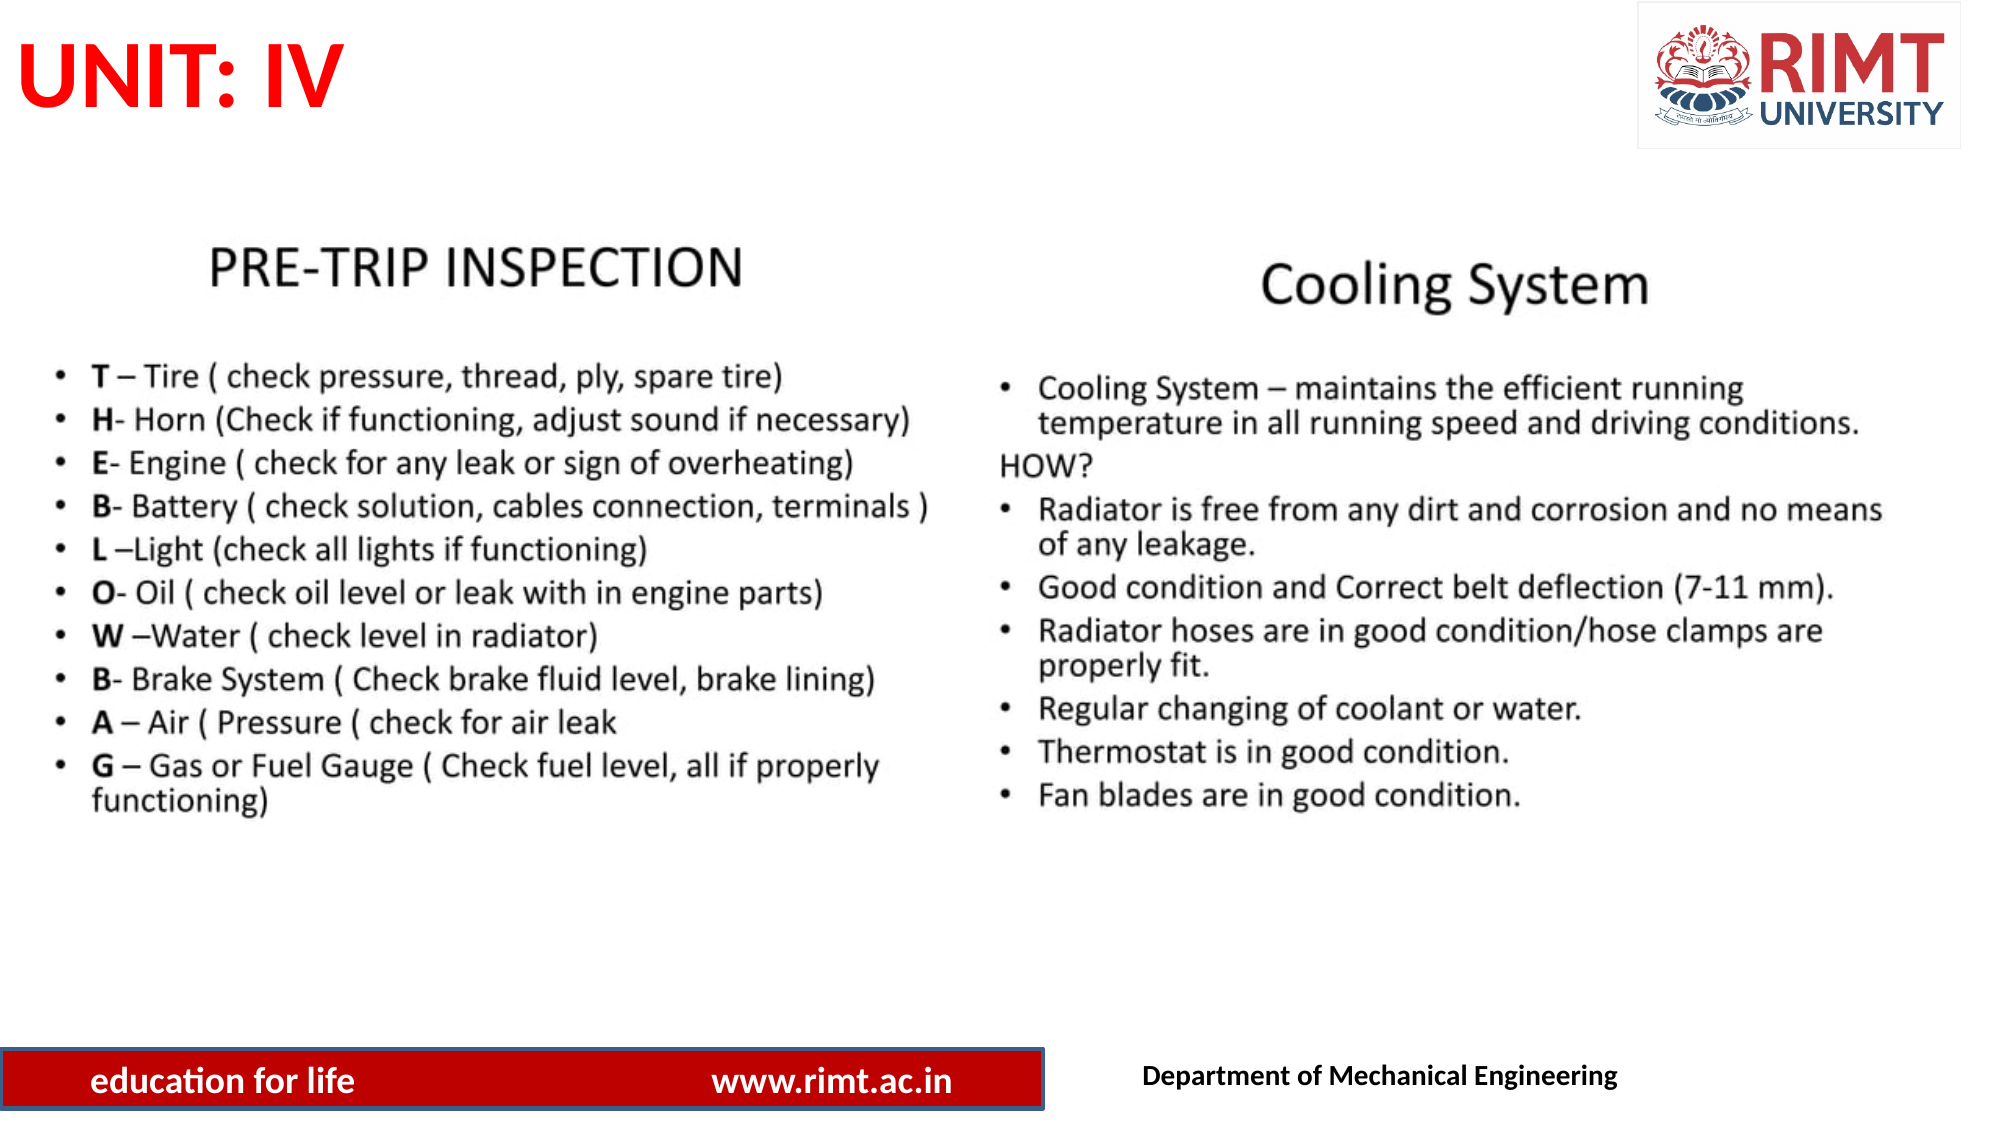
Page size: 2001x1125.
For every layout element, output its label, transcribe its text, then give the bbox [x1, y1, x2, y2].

picture [27, 174, 1939, 838]
text_box UNIT: IV [0, 0, 363, 138]
text_box Department of Mechanical Engineering [1042, 1044, 1718, 1104]
text_box education for life www.rimt.ac.in [0, 1047, 1045, 1111]
picture [1637, 1, 1961, 149]
